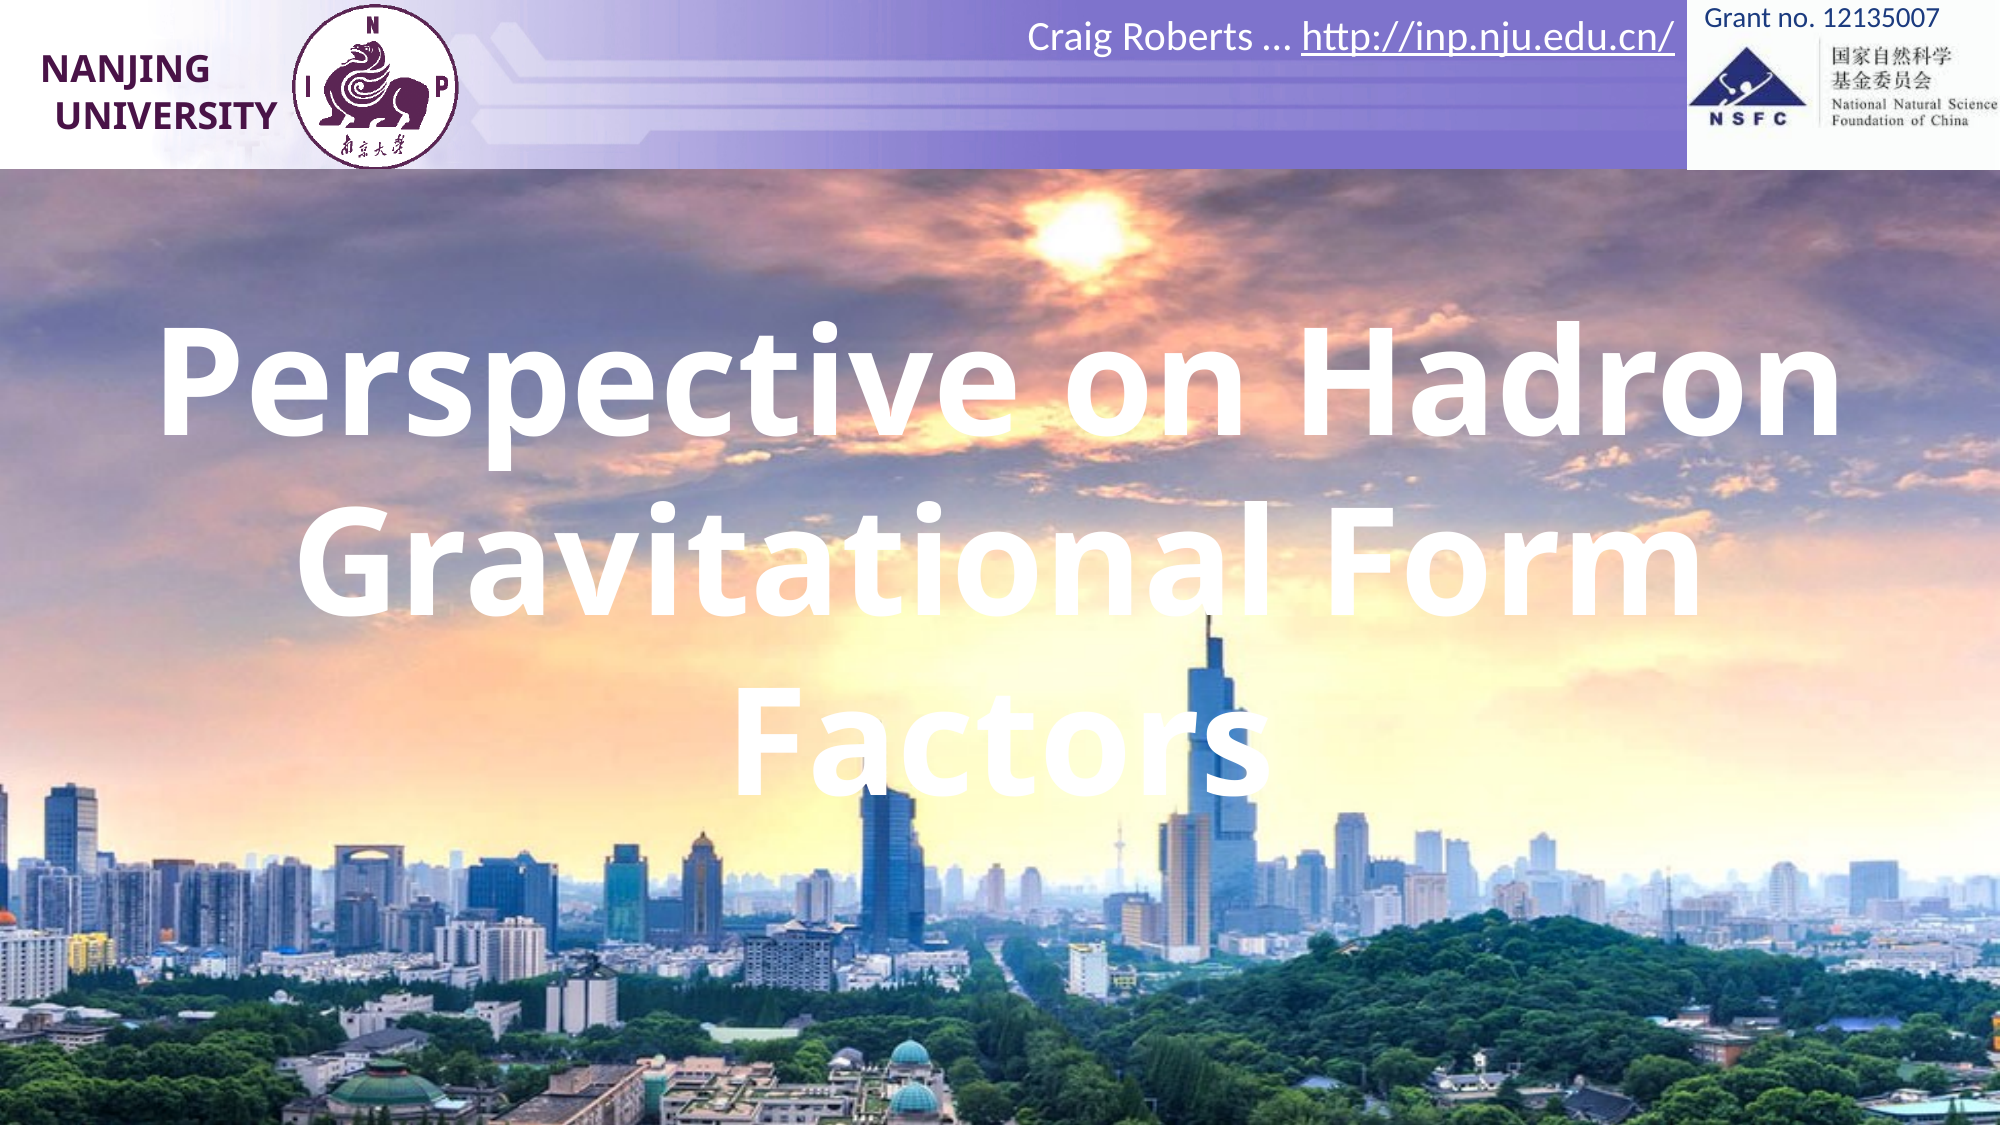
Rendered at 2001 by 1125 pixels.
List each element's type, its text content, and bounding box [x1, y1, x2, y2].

picture [0, 0, 2000, 1125]
text_box Craig Roberts … http://inp.nju.edu.cn/ [1012, 0, 1682, 89]
